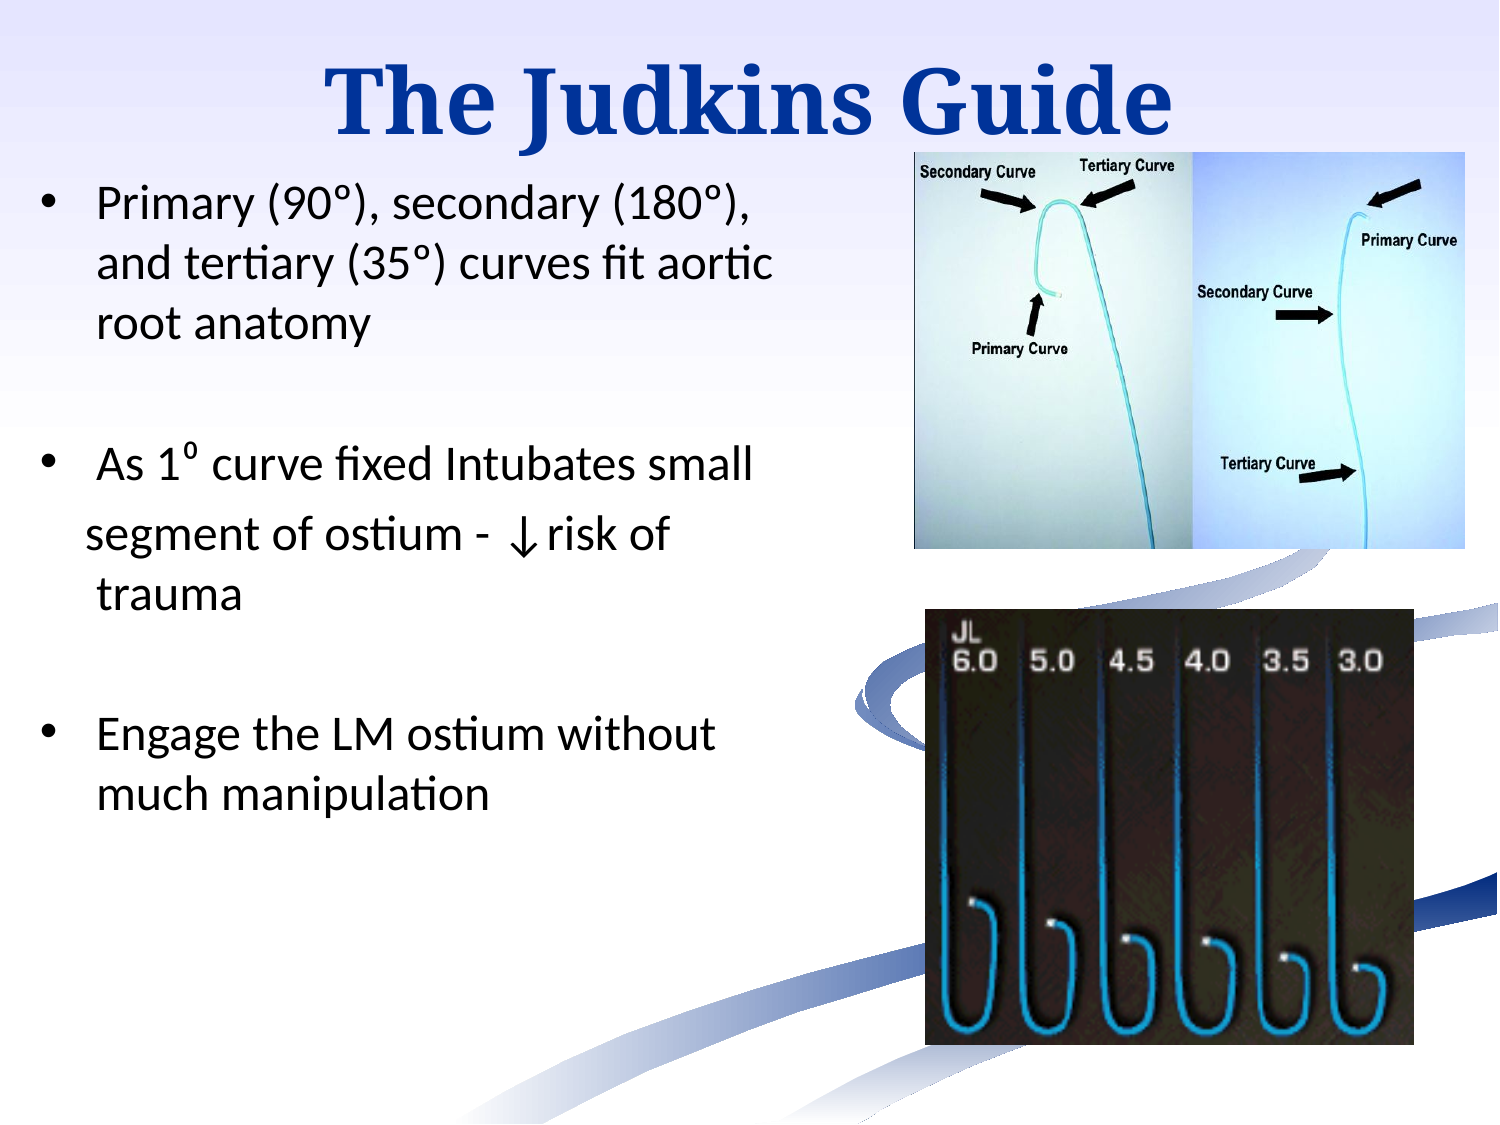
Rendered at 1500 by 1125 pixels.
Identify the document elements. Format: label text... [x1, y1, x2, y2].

text_box Primary (90º), secondary (180º), and tertiary (35º) curves fit aortic root anatomy As 1⁰ curve fixed Intubates small segment of ostium - ↓risk of trauma Engage the LM ostium without much manipulation [24, 162, 825, 1005]
title The Judkins Guide [74, 44, 1426, 151]
picture [925, 609, 1414, 1045]
picture [913, 152, 1466, 549]
